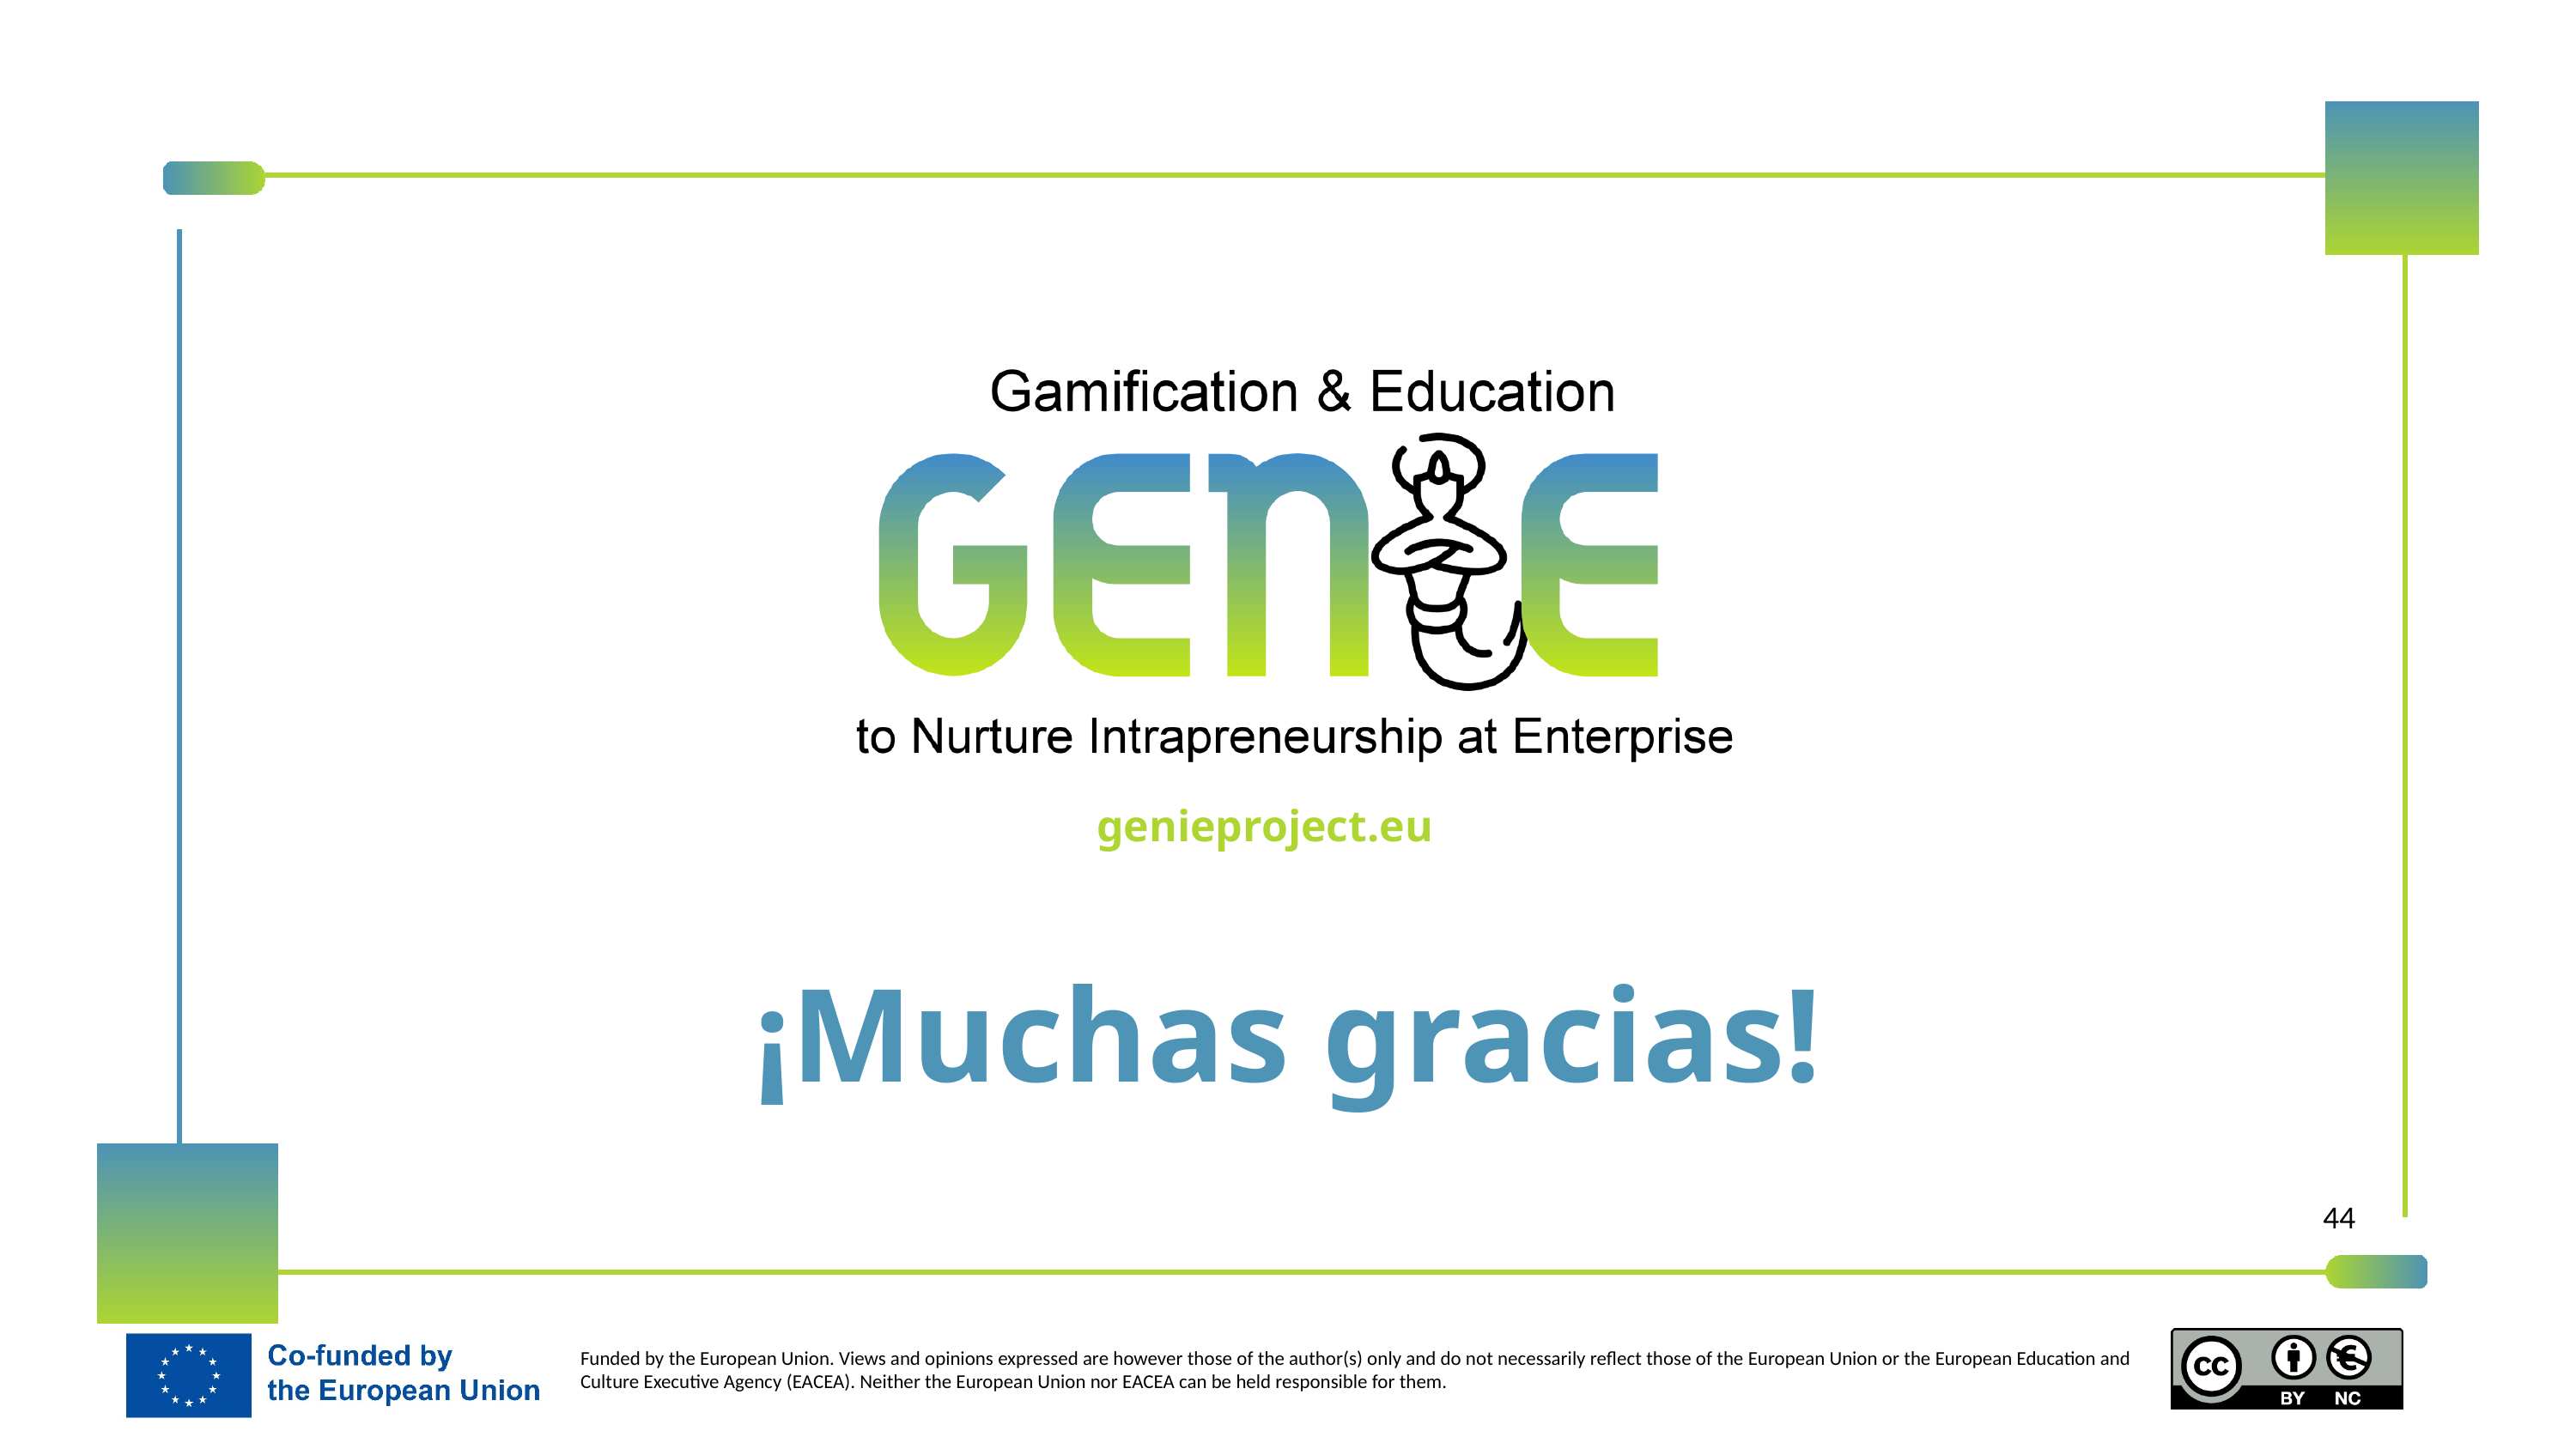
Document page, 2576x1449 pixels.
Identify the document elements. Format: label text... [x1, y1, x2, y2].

picture [2171, 1328, 2403, 1410]
picture [2325, 1255, 2427, 1288]
picture [831, 346, 1745, 775]
picture [97, 1143, 278, 1324]
picture [111, 1328, 562, 1423]
picture [163, 161, 265, 195]
text_box genieproject.eu [1084, 792, 1471, 910]
picture [2325, 101, 2479, 255]
text_box ¡Muchas gracias! [643, 947, 1932, 1116]
